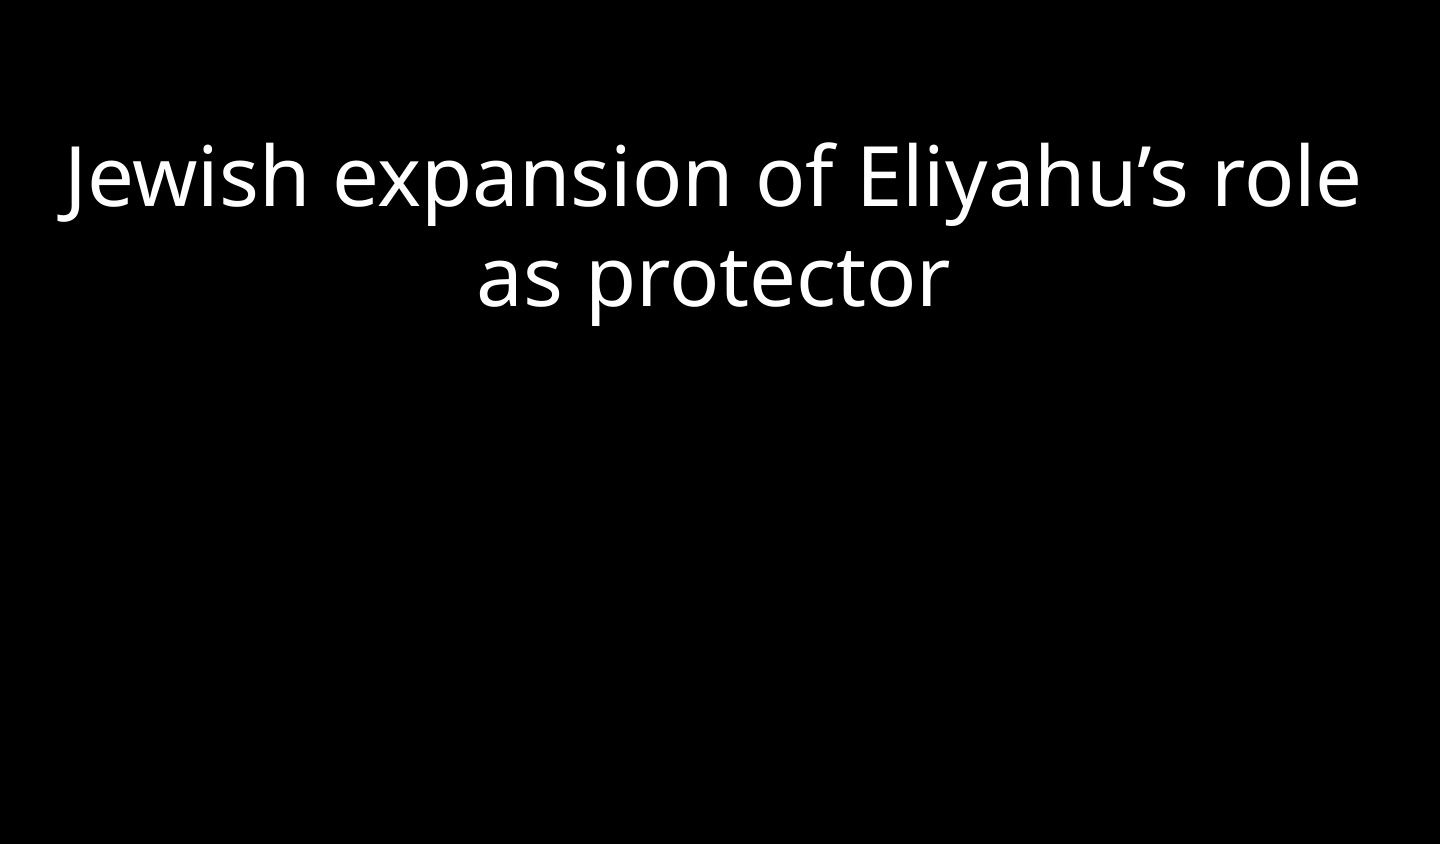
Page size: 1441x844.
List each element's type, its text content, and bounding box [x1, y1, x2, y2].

subtitle Jewish expansion of Eliyahu’s role as protector [36, 0, 1393, 844]
